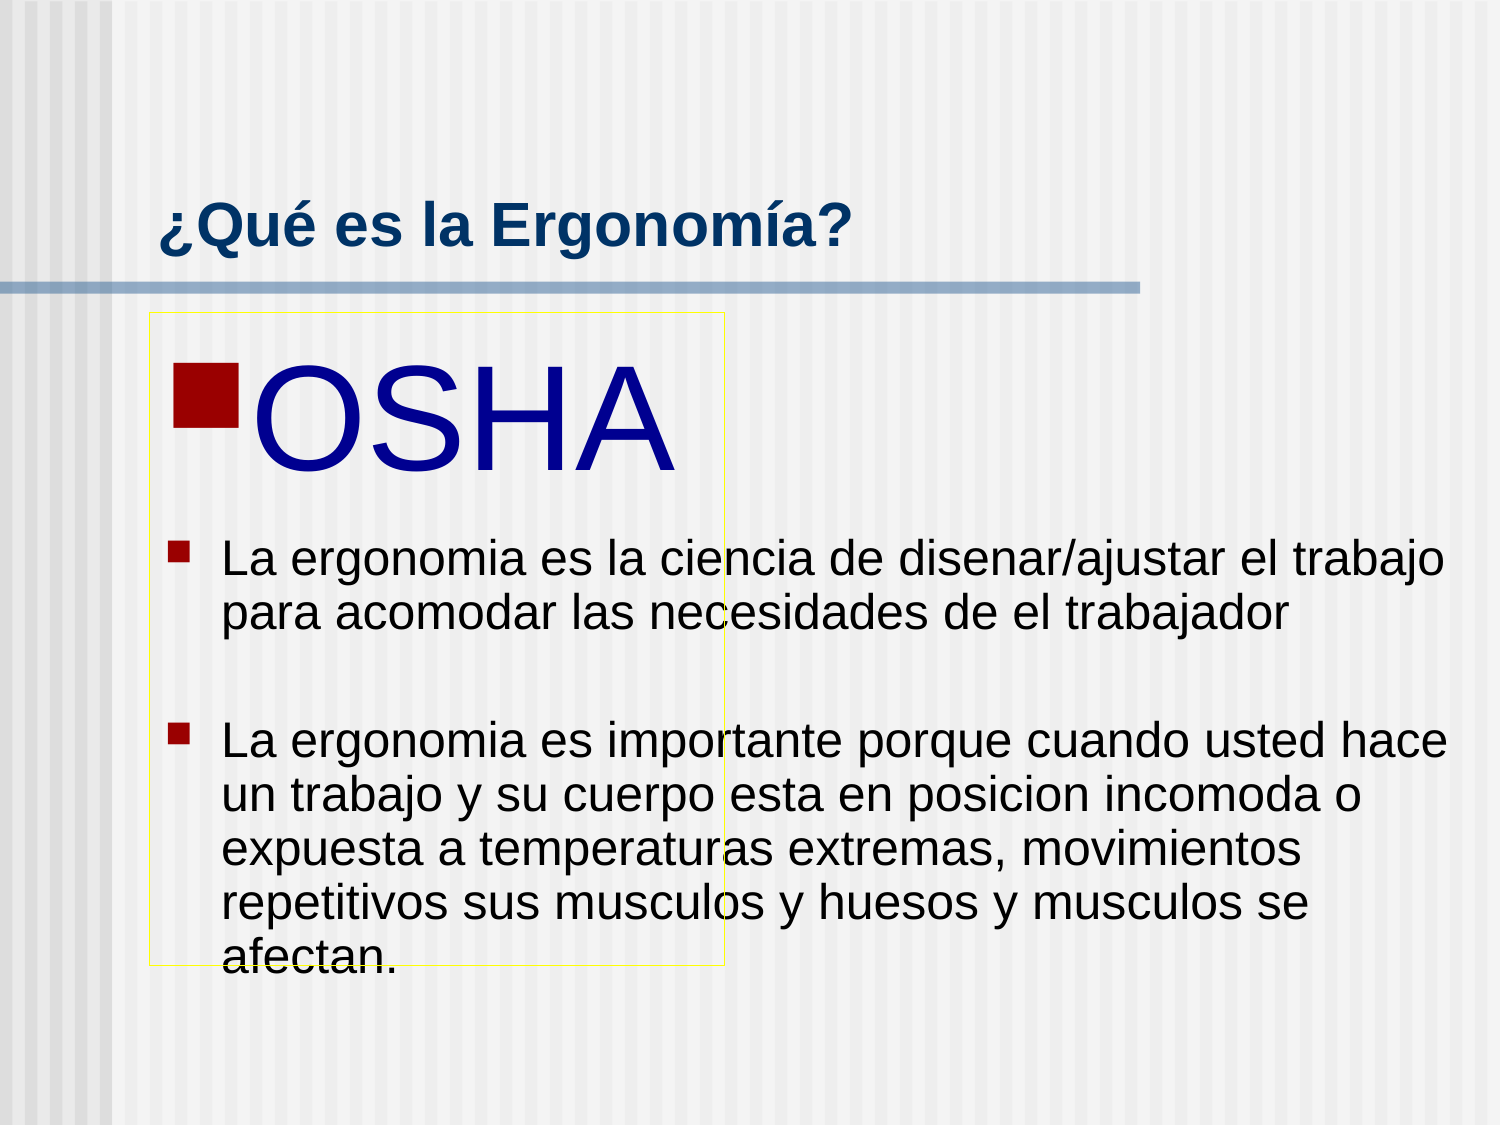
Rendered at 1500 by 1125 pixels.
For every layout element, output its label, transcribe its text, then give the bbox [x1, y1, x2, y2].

list OSHA [149, 312, 725, 966]
title ¿Qué es la Ergonomía? [142, 87, 1482, 267]
list La ergonomia es la ciencia de disenar/ajustar el trabajo para acomodar las necesidades de el trabajador La ergonomia es importante porque cuando usted hace un trabajo y su cuerpo esta en posicion incomoda o expuesta a temperaturas extremas, movimientos repetitivos sus musculos y huesos y musculos se afectan. [149, 525, 1481, 1088]
